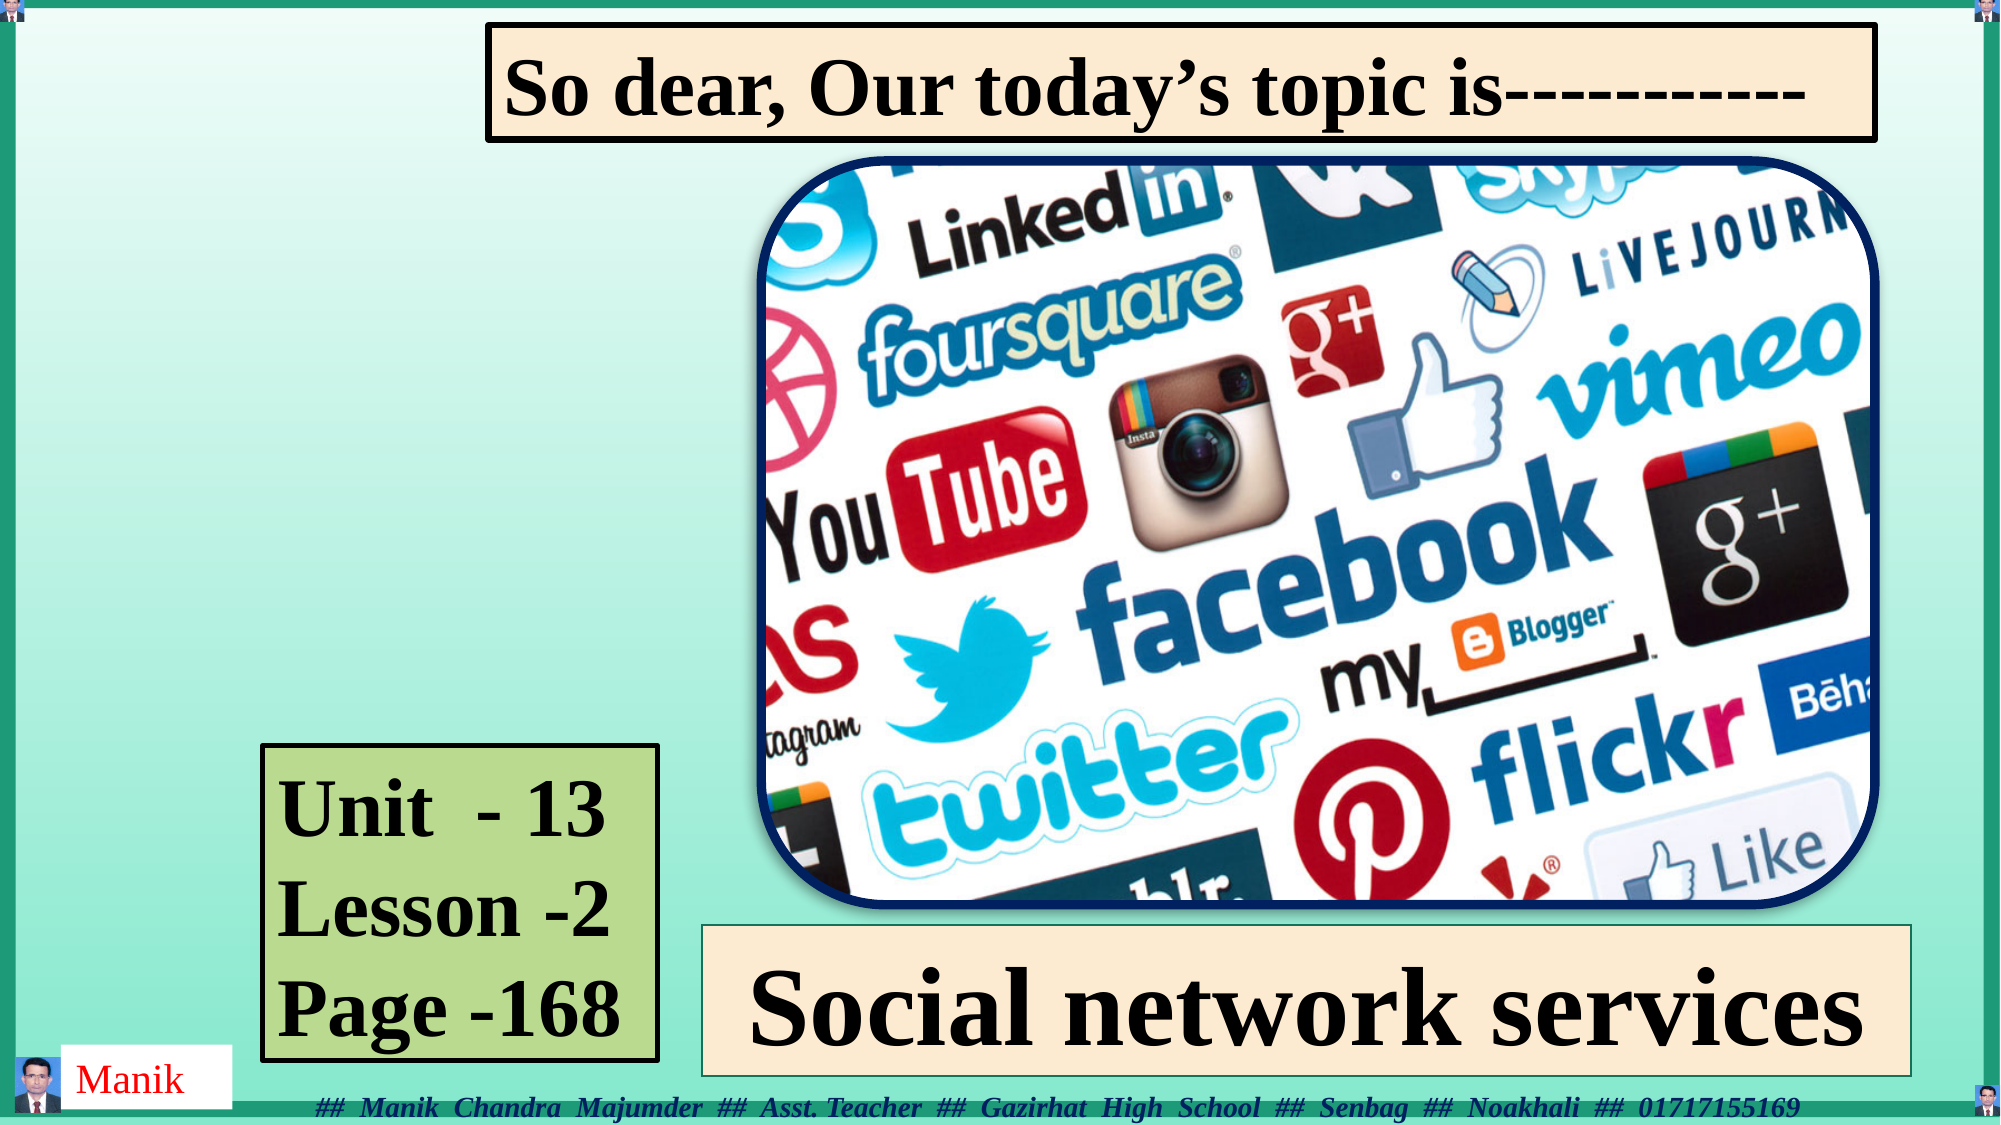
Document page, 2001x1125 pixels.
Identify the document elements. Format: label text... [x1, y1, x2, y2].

picture [1975, 1085, 2001, 1116]
picture [1974, 0, 2000, 22]
text_box Social network services [701, 924, 1912, 1077]
text_box So dear, Our today’s topic is----------- [488, 24, 1875, 140]
picture [0, 0, 25, 22]
picture [14, 1057, 61, 1113]
text_box Unit - 13 Lesson -2 Page -168 [262, 745, 658, 1061]
picture [761, 160, 1875, 905]
